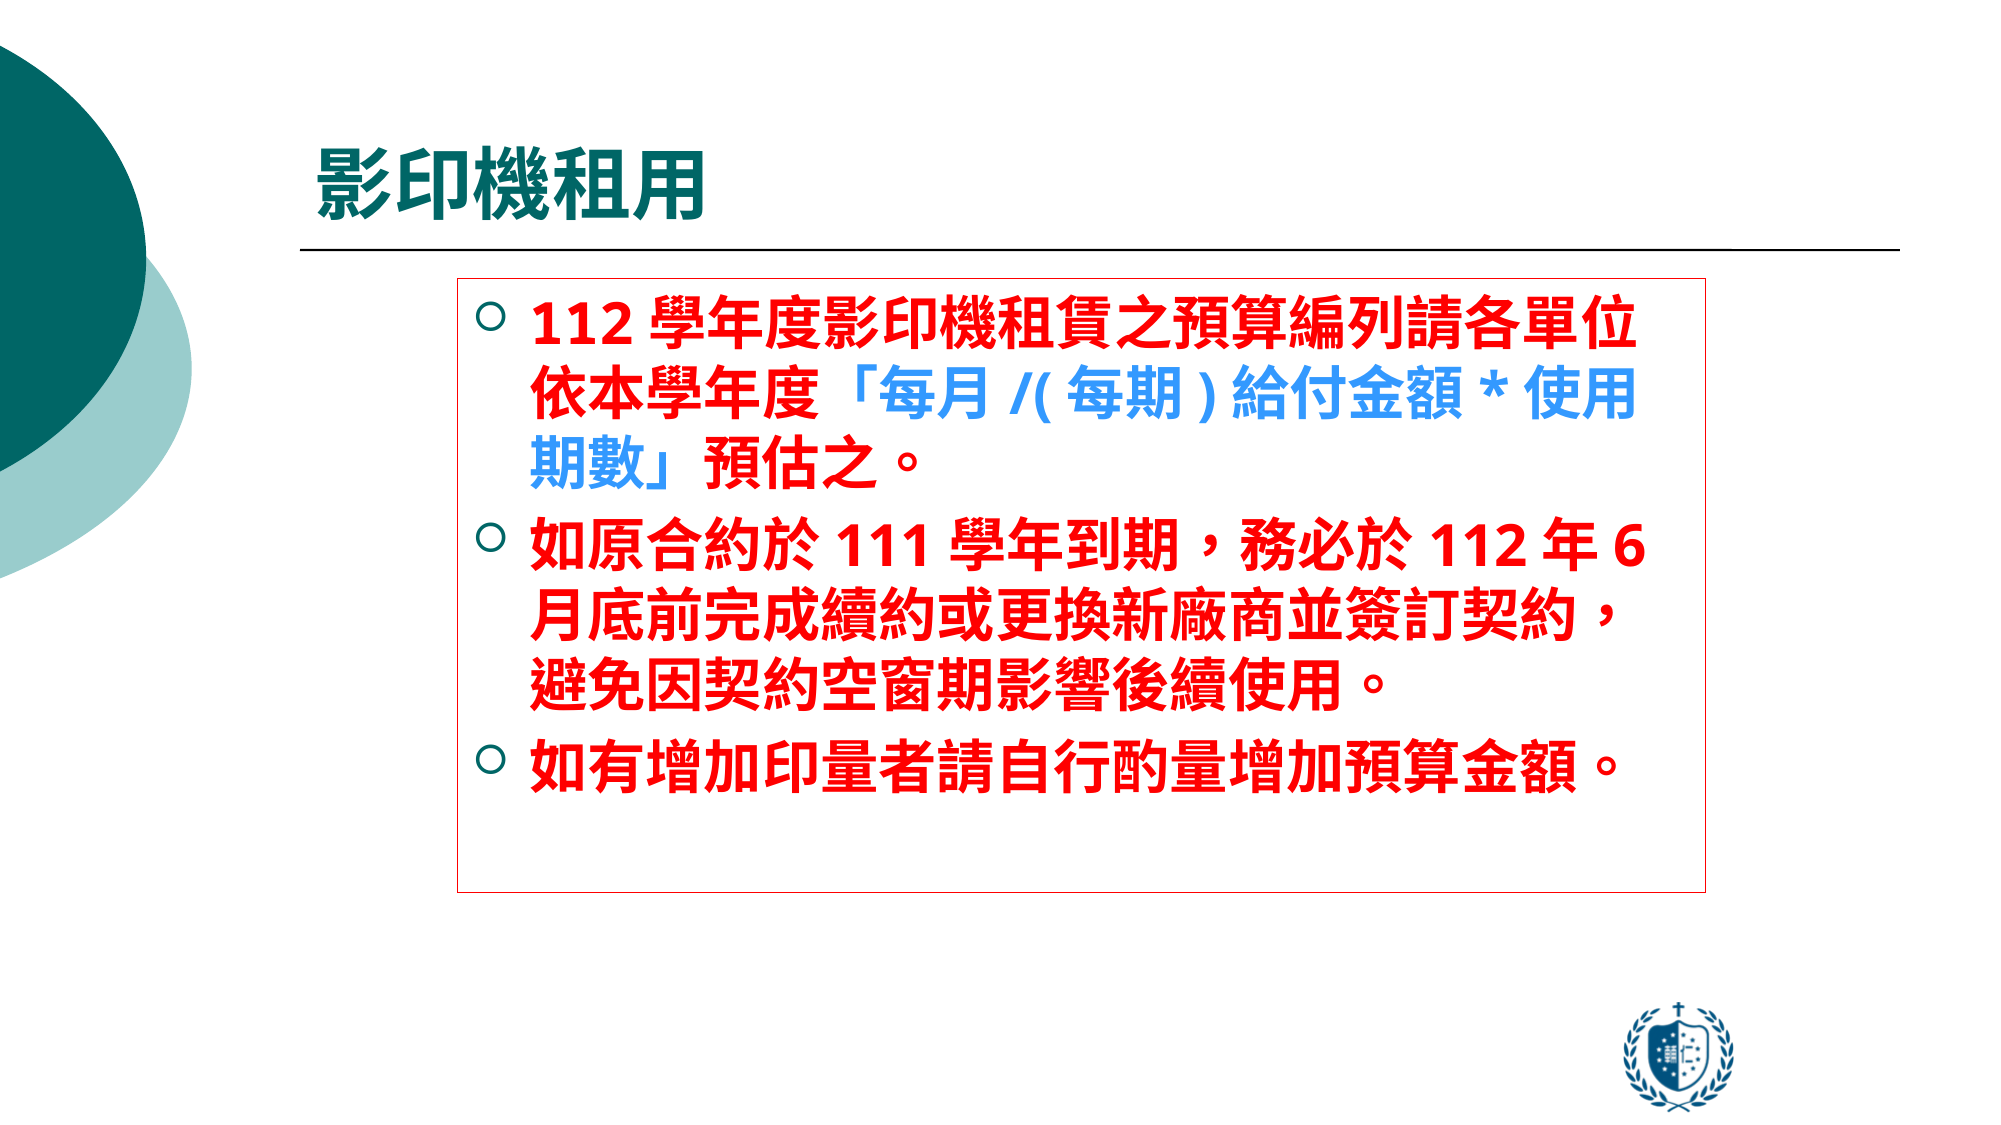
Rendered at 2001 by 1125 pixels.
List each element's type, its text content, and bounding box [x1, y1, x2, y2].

title 影印機租用 [299, 49, 1900, 237]
picture [1623, 1002, 1735, 1113]
list 112學年度影印機租賃之預算編列請各單位依本學年度「每月/(每期)給付金額*使用期數」預估之。 如原合約於111學年到期，務必於112年6月底前完成續約或更換新廠商並簽訂契約，避免因契約空窗期影響後續使用。 如有增加印量者請自行酌量增加預算金額。 [457, 278, 1706, 893]
